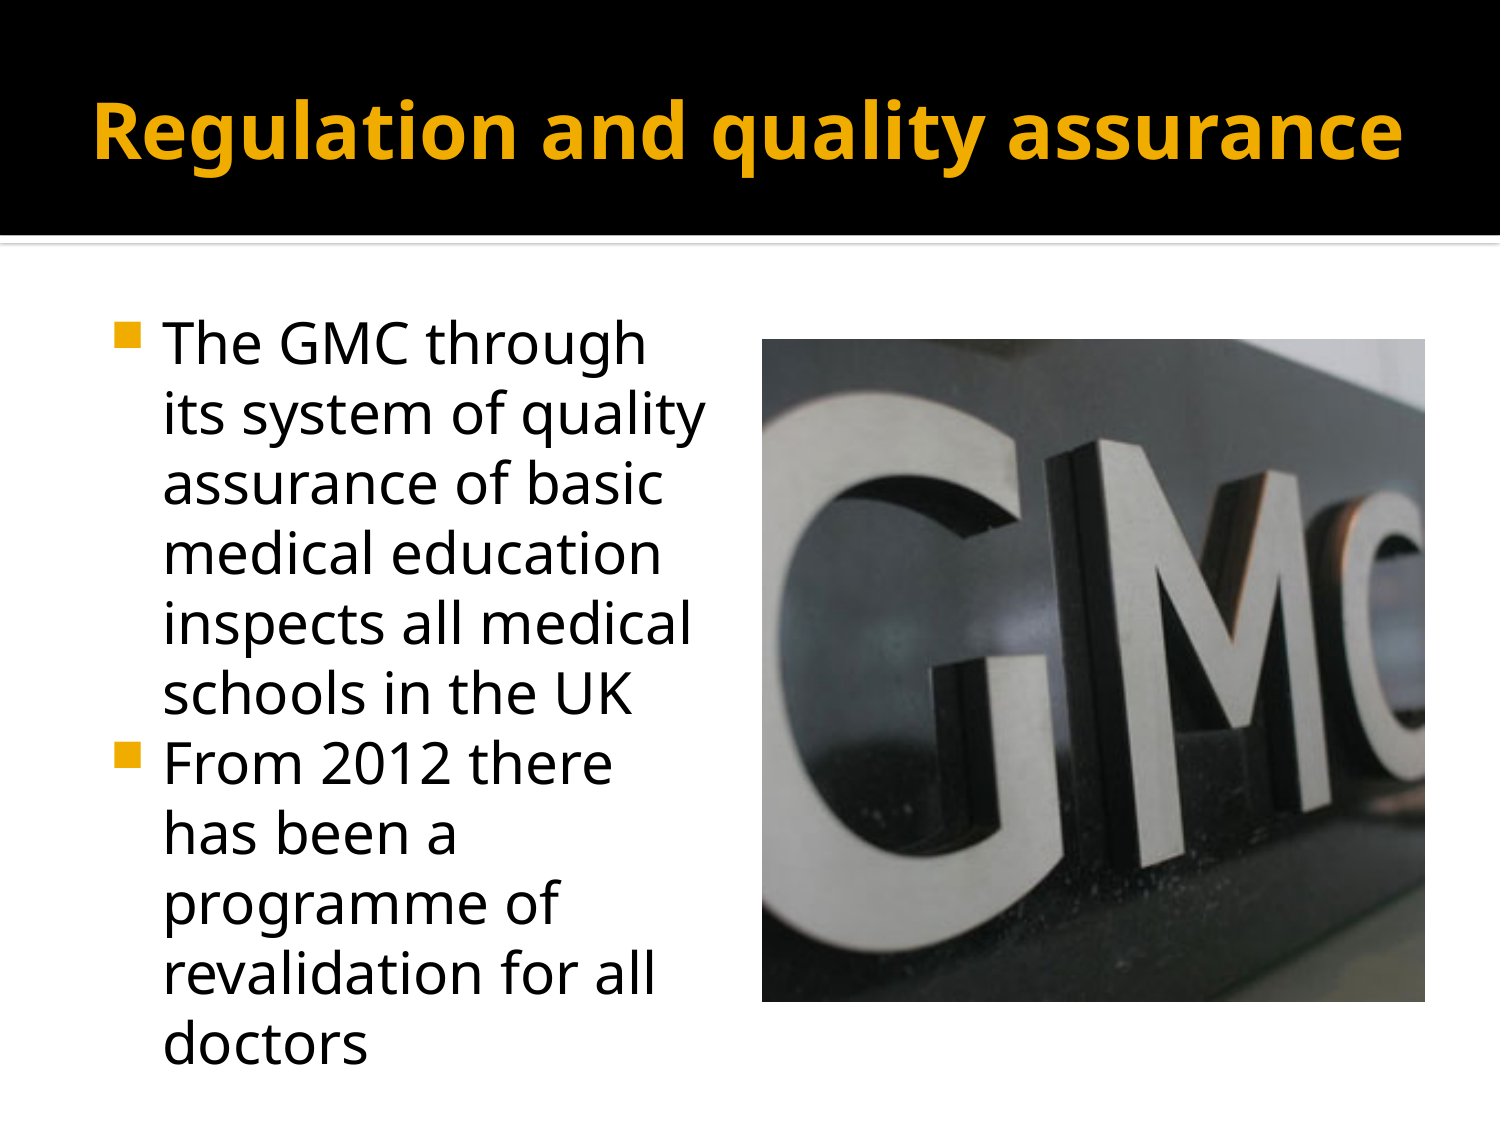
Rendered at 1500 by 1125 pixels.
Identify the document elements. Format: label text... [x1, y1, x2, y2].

list The GMC through its system of quality assurance of basic medical education inspects all medical schools in the UK From 2012 there has been a programme of revalidation for all doctors [75, 291, 738, 1050]
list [762, 290, 1425, 1050]
title Regulation and quality assurance [75, 24, 1425, 231]
